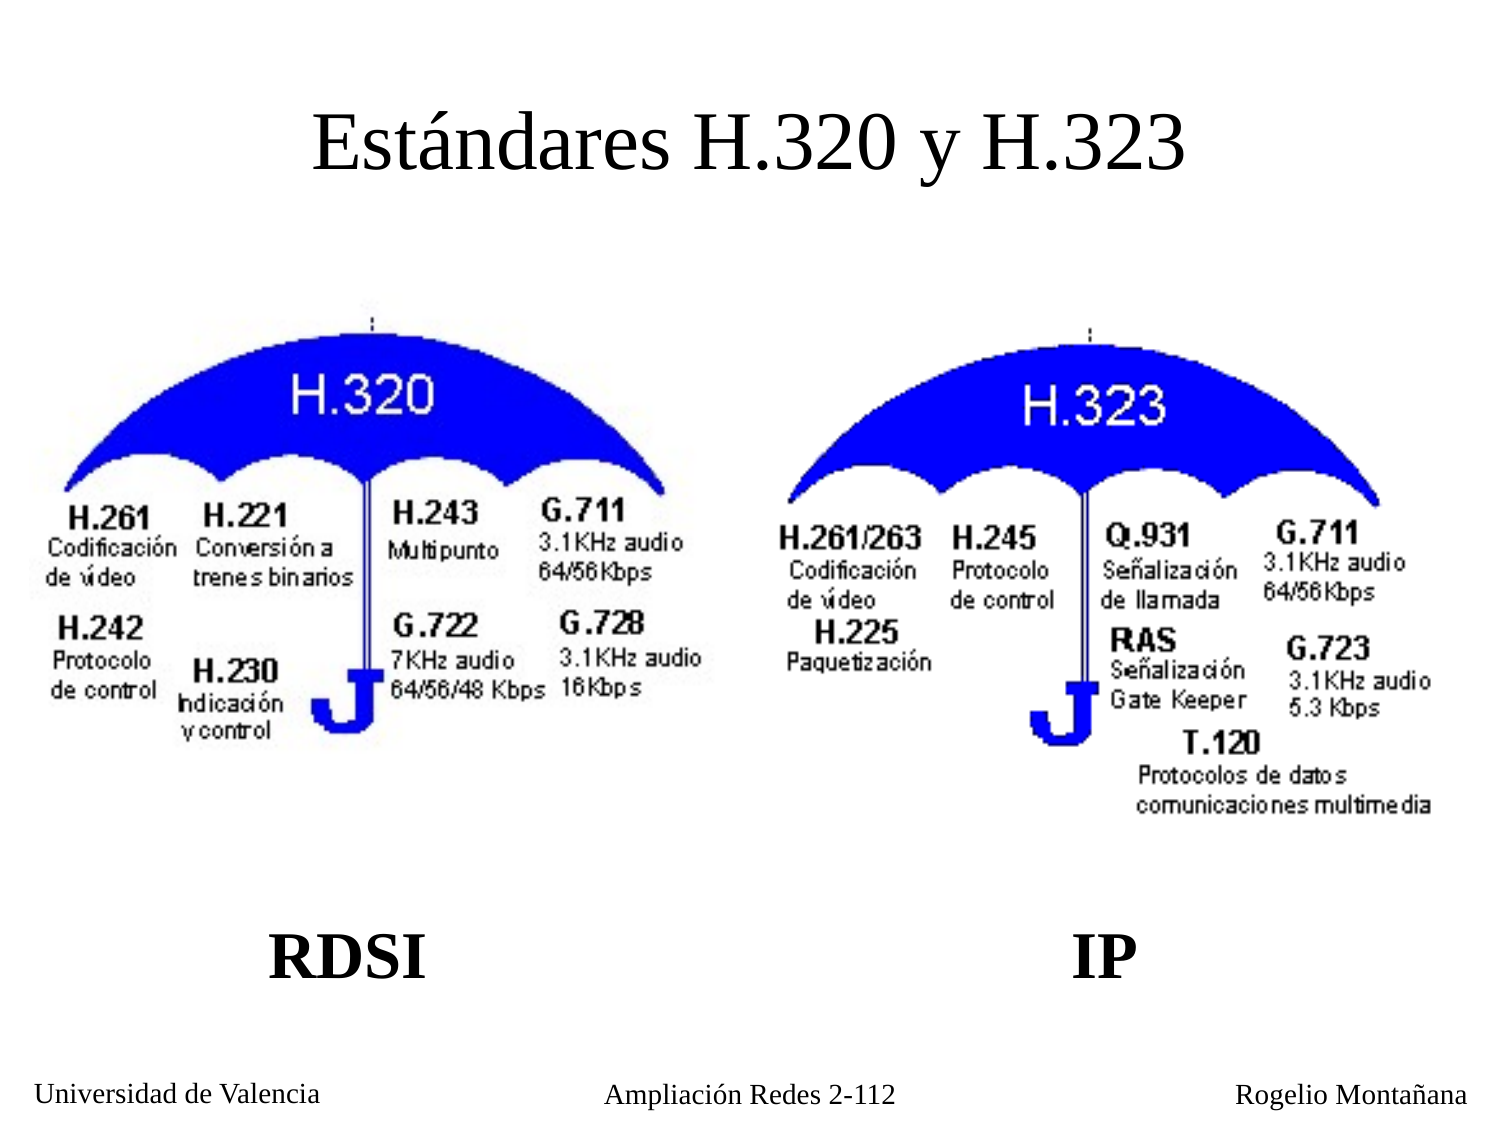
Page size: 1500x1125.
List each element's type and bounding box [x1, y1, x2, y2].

text_box [1057, 904, 1365, 1000]
text_box [112, 42, 1388, 231]
picture [771, 312, 1460, 852]
slide_number [584, 1067, 916, 1116]
text_box [253, 904, 467, 1000]
picture [29, 278, 730, 788]
